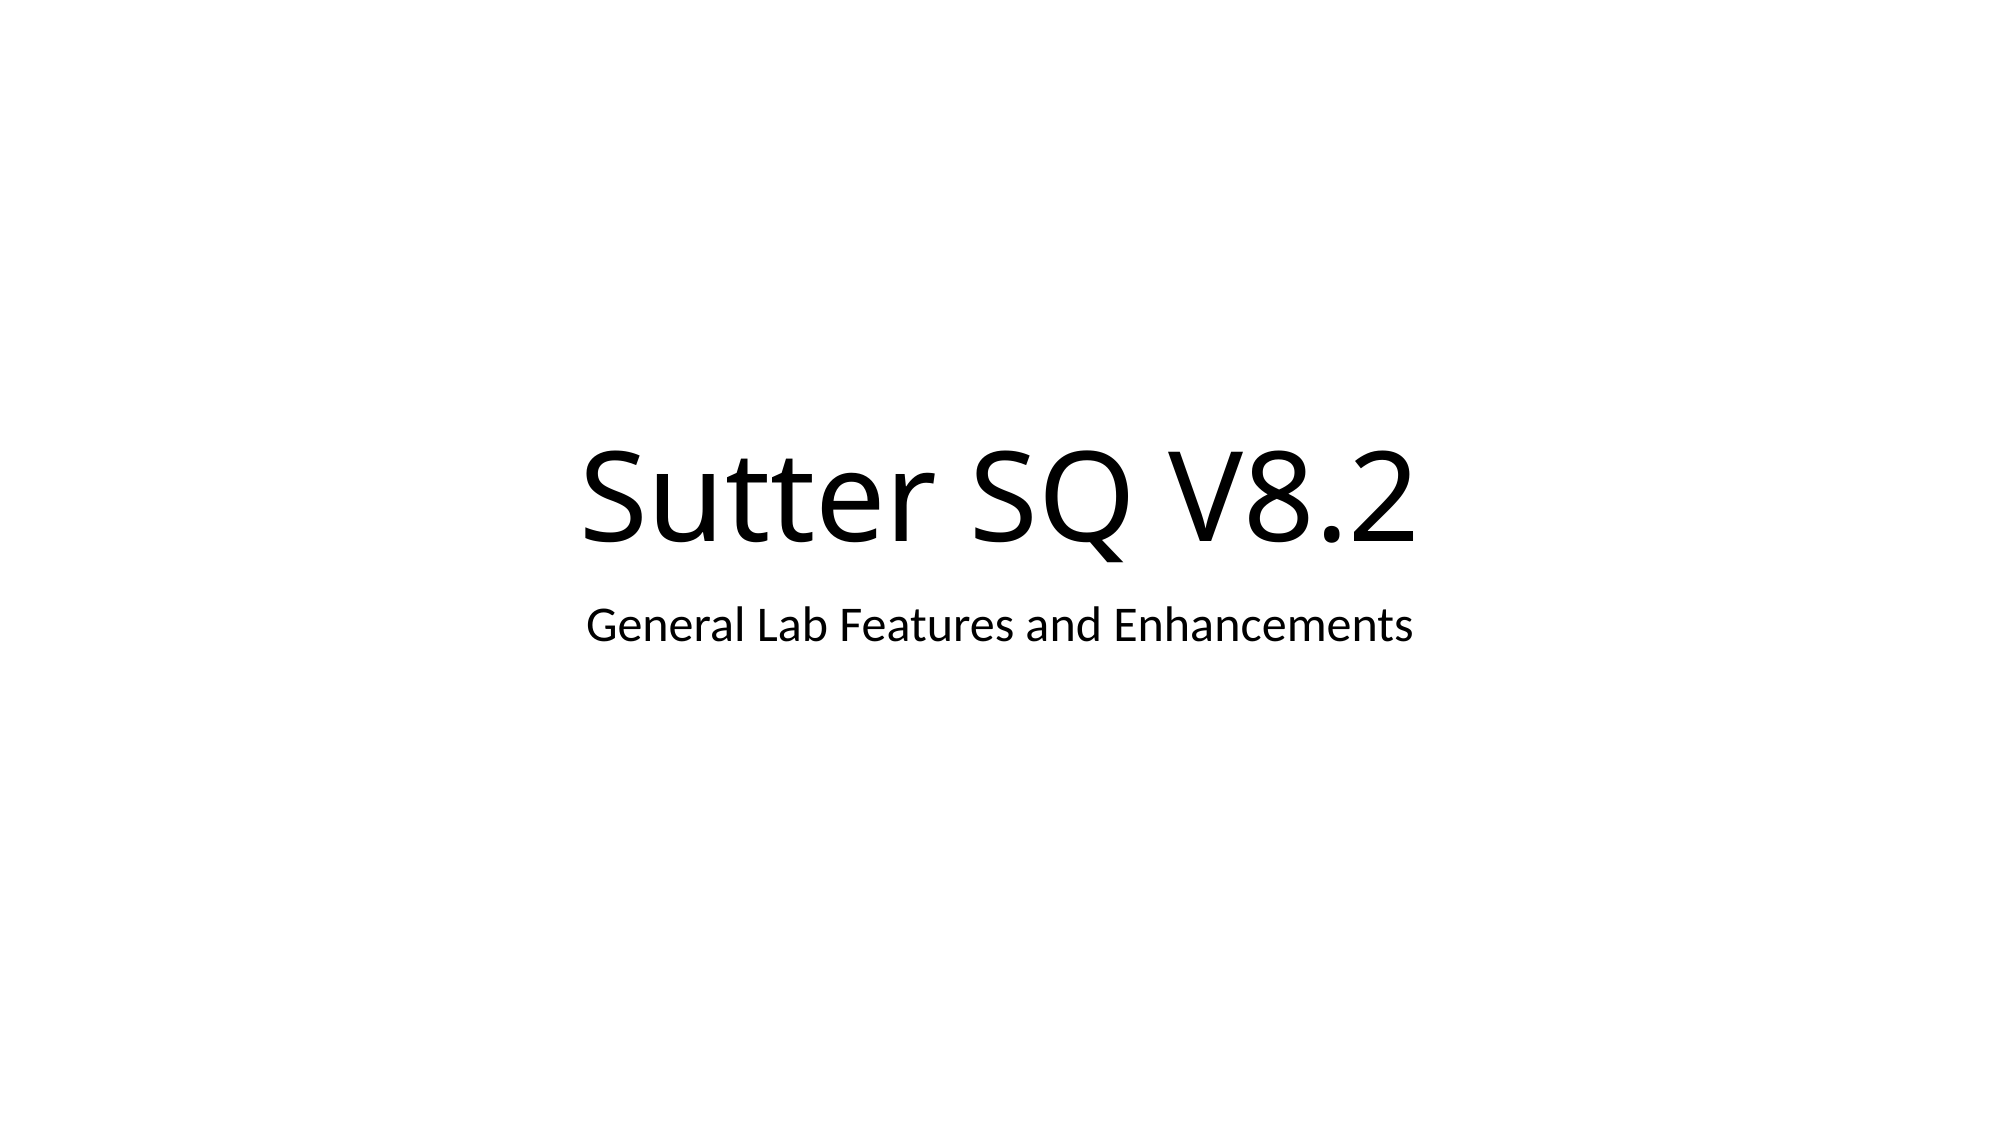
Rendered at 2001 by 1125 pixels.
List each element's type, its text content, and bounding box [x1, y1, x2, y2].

subtitle General Lab Features and Enhancements [249, 590, 1750, 863]
title Sutter SQ V8.2 [249, 184, 1750, 576]
